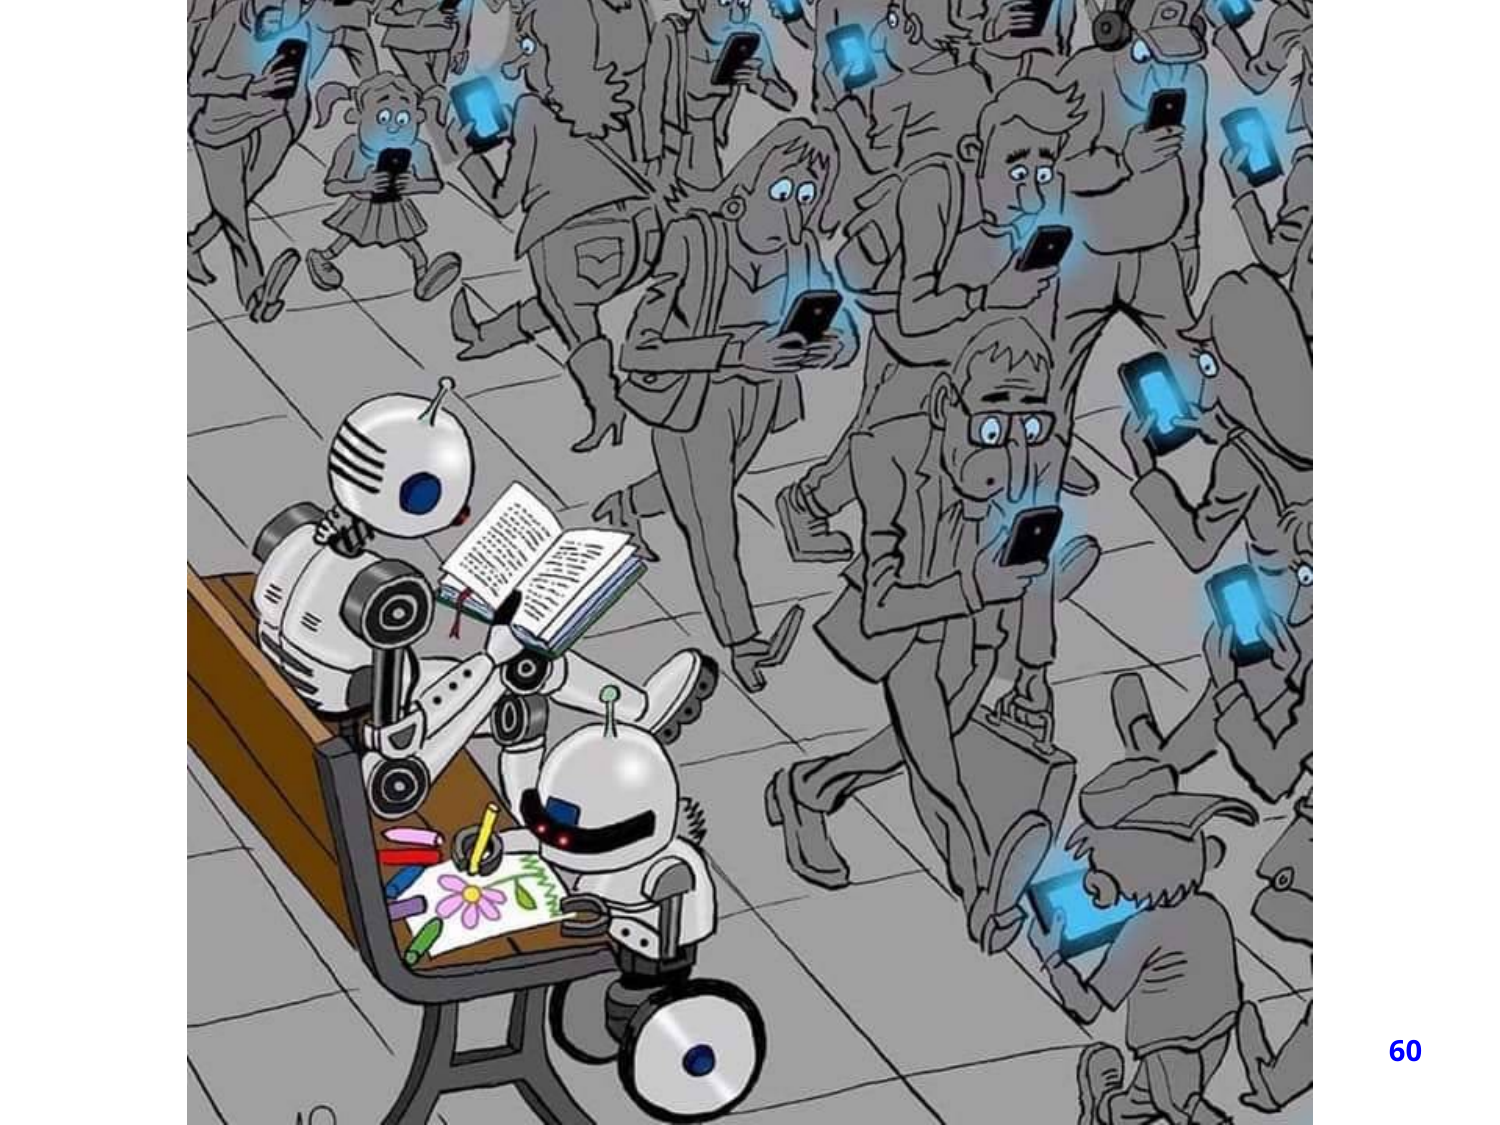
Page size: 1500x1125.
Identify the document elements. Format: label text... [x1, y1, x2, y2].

slide_number 60 [1315, 1024, 1438, 1101]
picture [187, 0, 1313, 1125]
